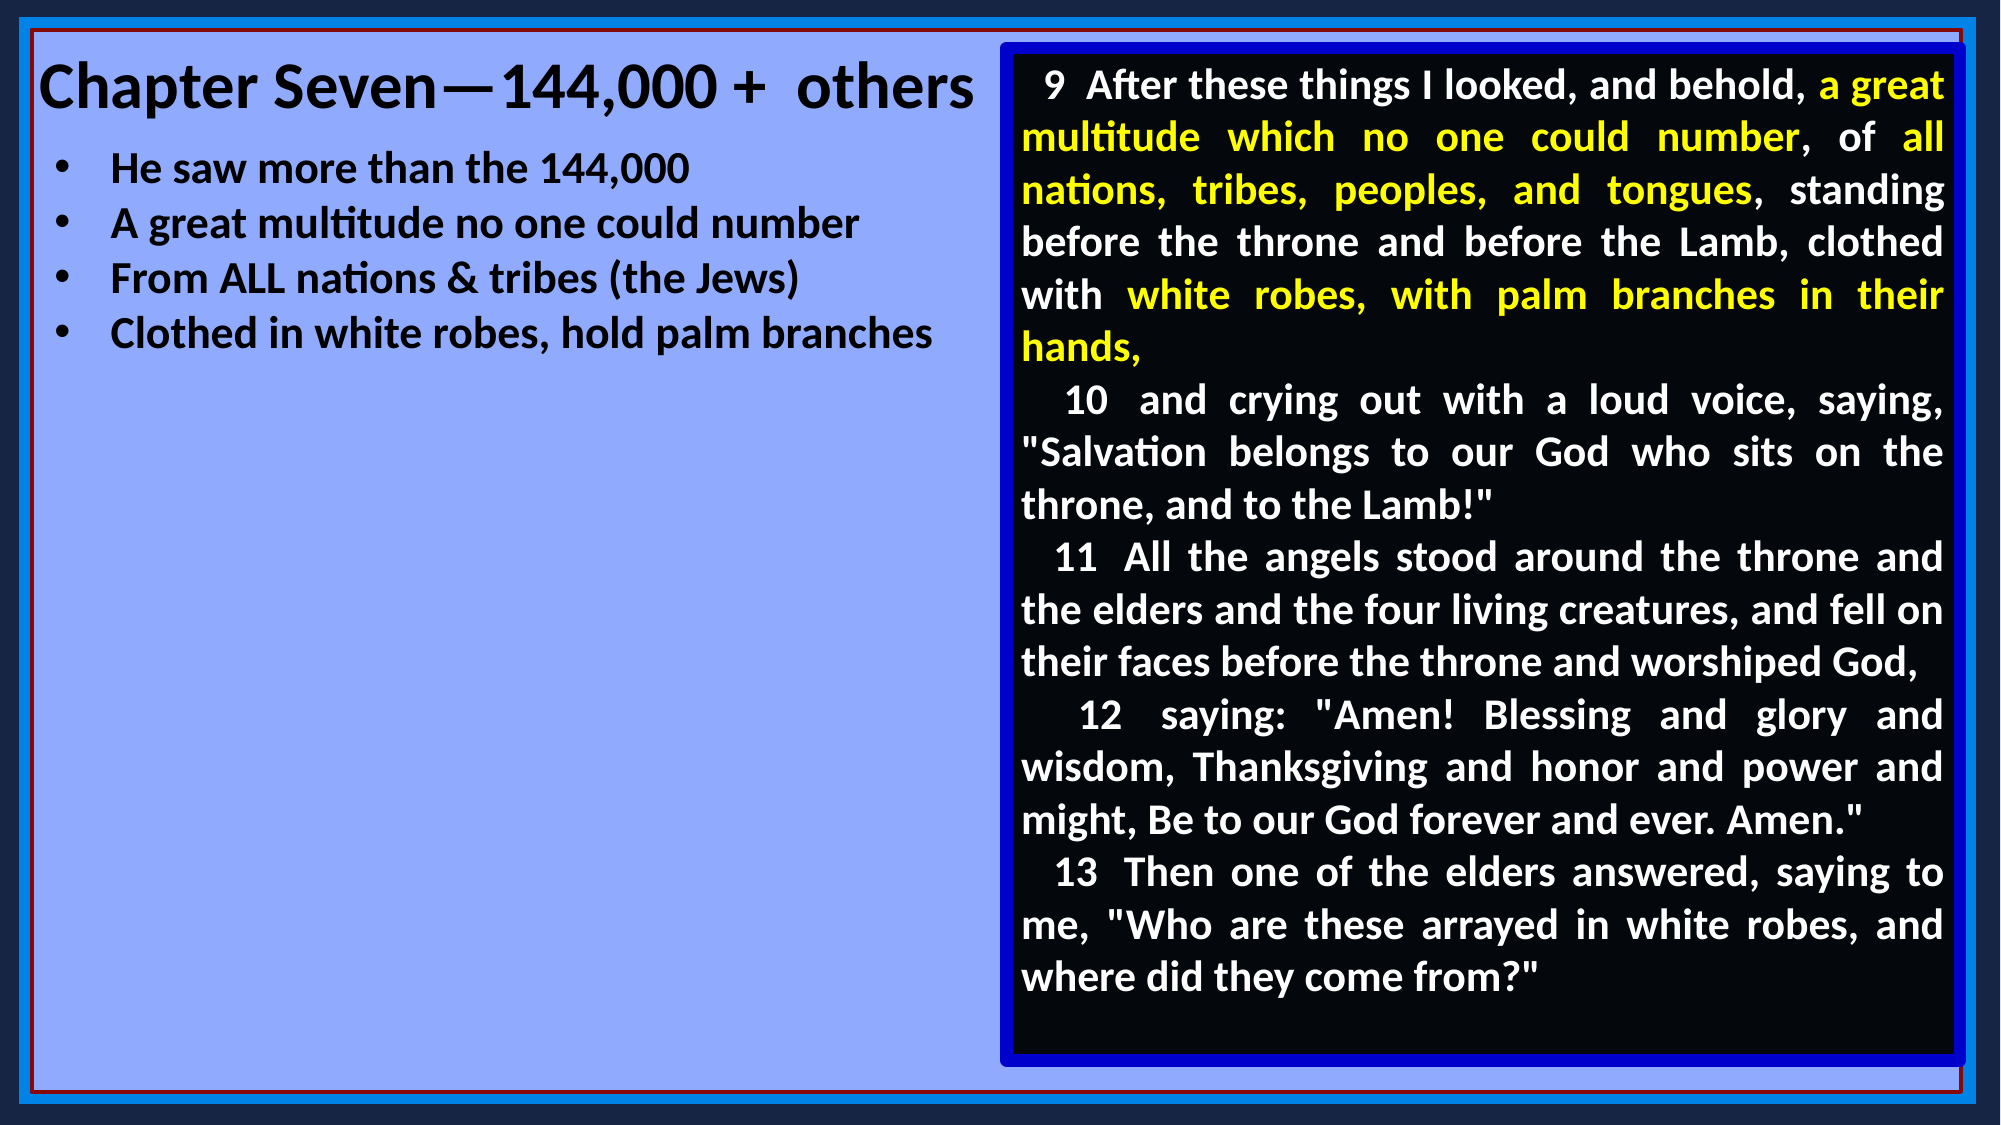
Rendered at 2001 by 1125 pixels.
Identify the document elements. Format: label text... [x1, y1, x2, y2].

text_box Chapter Seven—144,000 + others [22, 34, 994, 130]
text_box 9 After these things I looked, and behold, a great multitude which no one could number, of all nations, tribes, peoples, and tongues, standing before the throne and before the Lamb, clothed with white robes, with palm branches in their hands, 10 and crying out with a loud voice, saying, "Salvation belongs to our God who sits on the throne, and to the Lamb!" 11 All the angels stood around the throne and the elders and the four living creatures, and fell on their faces before the throne and worshiped God, 12 saying: "Amen! Blessing and glory and wisdom, Thanksgiving and honor and power and might, Be to our God forever and ever. Amen." 13 Then one of the elders answered, saying to me, "Who are these arrayed in white robes, and where did they come from?" [1006, 48, 1960, 1061]
text_box He saw more than the 144,000 A great multitude no one could number From ALL nations & tribes (the Jews) Clothed in white robes, hold palm branches [39, 130, 1007, 365]
